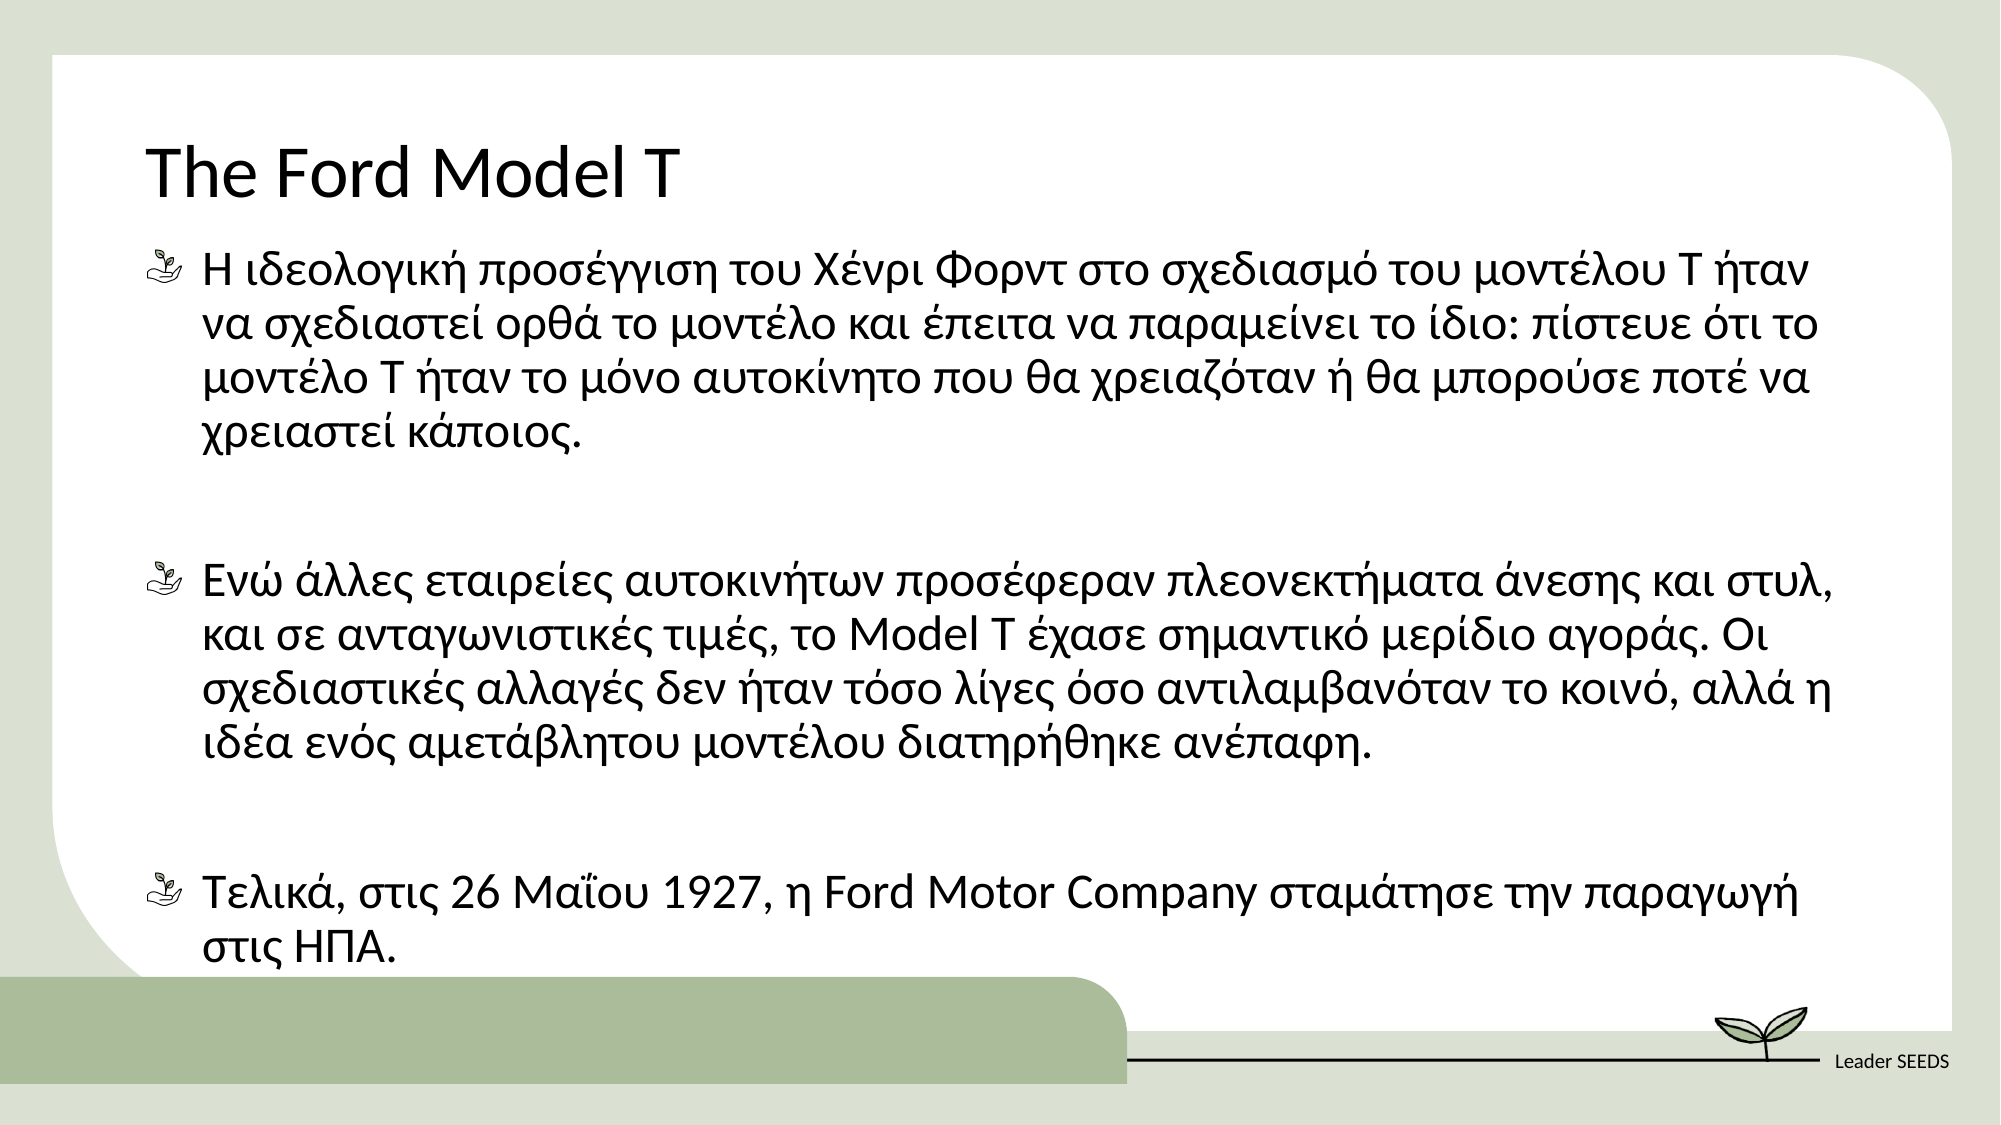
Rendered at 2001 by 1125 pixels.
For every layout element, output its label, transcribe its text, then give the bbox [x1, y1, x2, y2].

picture [145, 871, 184, 907]
list Η ιδεολογική προσέγγιση του Χένρι Φορντ στο σχεδιασμό του μοντέλου Τ ήταν να σχεδιαστεί ορθά το μοντέλο και έπειτα να παραμείνει το ίδιο: πίστευε ότι το μοντέλο Τ ήταν το μόνο αυτοκίνητο που θα χρειαζόταν ή θα μπορούσε ποτέ να χρειαστεί κάποιος. Ενώ άλλες εταιρείες αυτοκινήτων προσέφεραν πλεονεκτήματα άνεσης και στυλ, και σε ανταγωνιστικές τιμές, το Model T έχασε σημαντικό μερίδιο αγοράς. Οι σχεδιαστικές αλλαγές δεν ήταν τόσο λίγες όσο αντιλαμβανόταν το κοινό, αλλά η ιδέα ενός αμετάβλητου μοντέλου διατηρήθηκε ανέπαφη. Τελικά, στις 26 Μαΐου 1927, η Ford Motor Company σταμάτησε την παραγωγή στις ΗΠΑ. [130, 257, 1869, 891]
picture [145, 560, 184, 596]
list The Ford Model T [130, 124, 1869, 257]
picture [145, 257, 184, 284]
